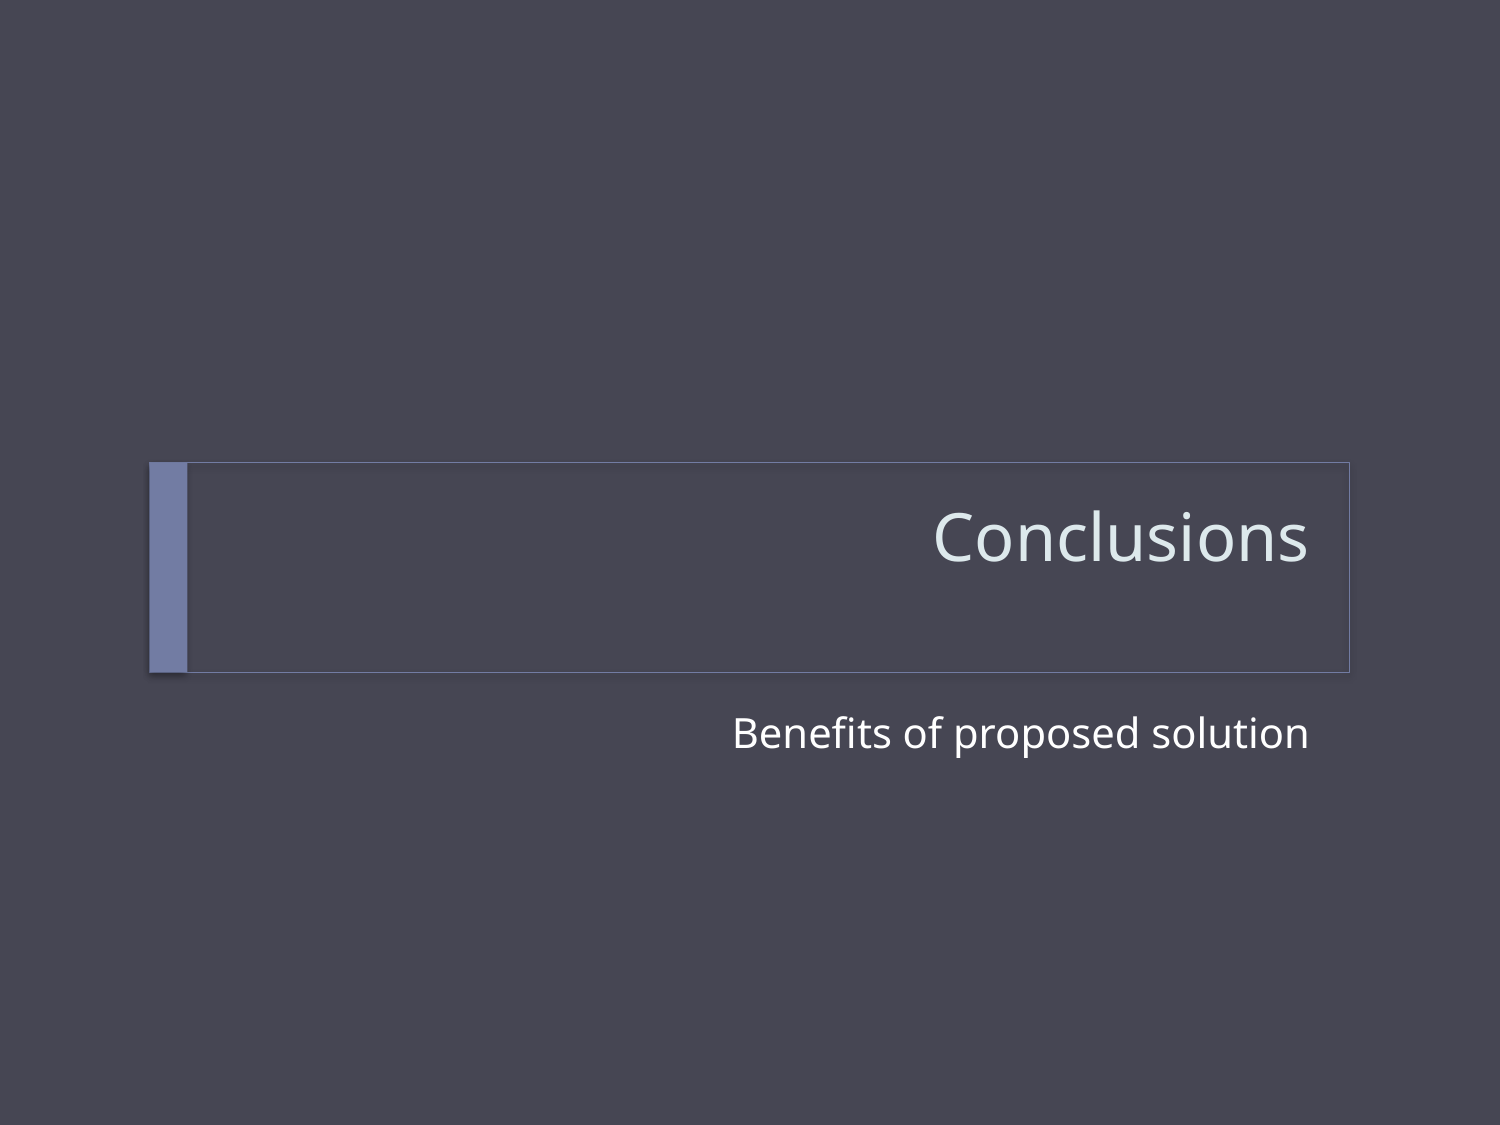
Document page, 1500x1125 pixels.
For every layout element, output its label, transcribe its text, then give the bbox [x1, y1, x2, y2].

list Benefits of proposed solution [212, 699, 1325, 888]
title Conclusions [200, 487, 1325, 663]
